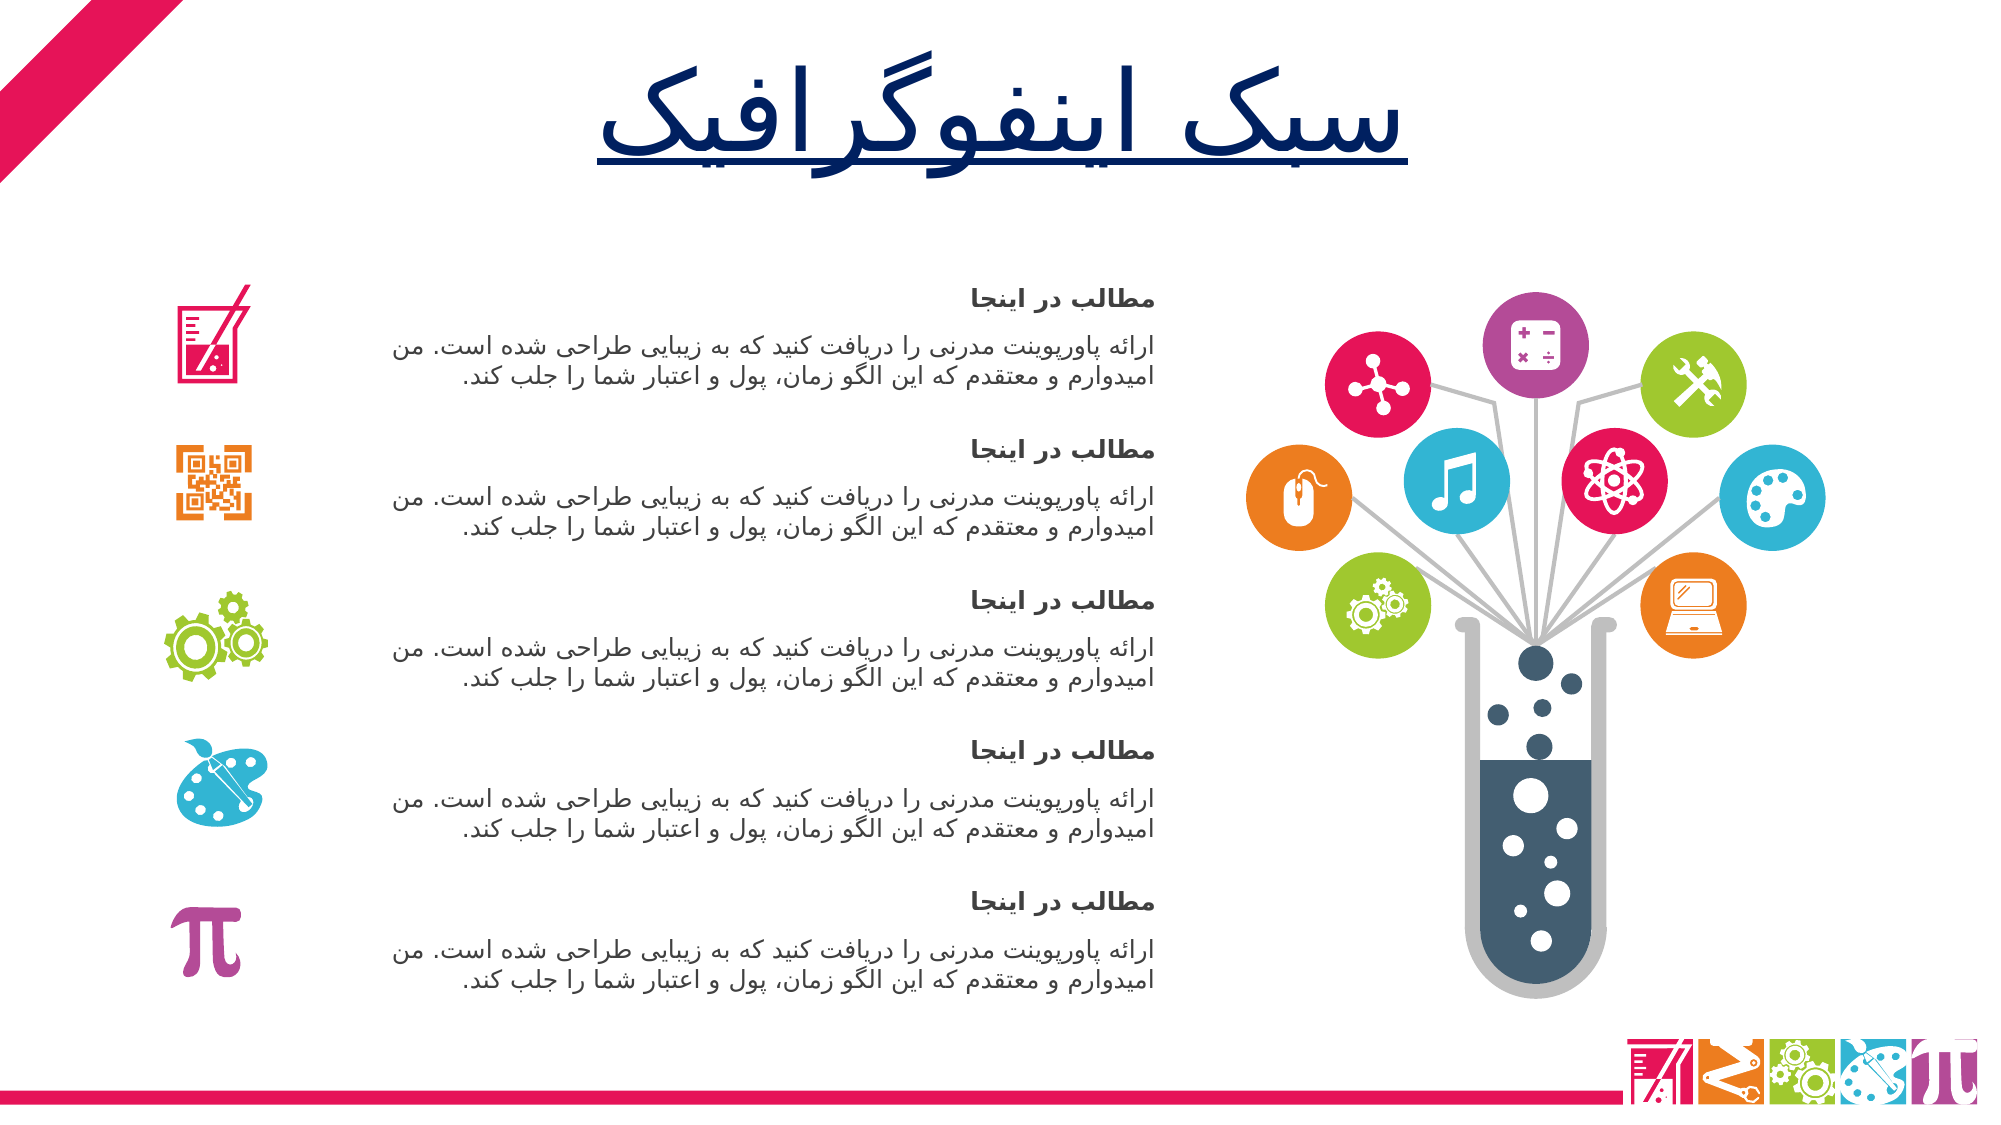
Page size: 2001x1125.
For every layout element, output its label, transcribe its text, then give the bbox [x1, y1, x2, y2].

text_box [308, 878, 1174, 1002]
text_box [1415, 567, 1535, 646]
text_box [1454, 646, 1617, 999]
text_box [175, 492, 205, 521]
text_box [1718, 443, 1827, 552]
text_box [0, 0, 185, 185]
text_box [1282, 468, 1329, 528]
text_box [1582, 446, 1646, 497]
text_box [1352, 497, 1536, 646]
text_box [1402, 426, 1512, 497]
text_box [1745, 468, 1807, 529]
text_box [1657, 558, 1748, 660]
text_box [1430, 383, 1502, 449]
text_box [1481, 291, 1591, 400]
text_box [1535, 567, 1656, 646]
text_box [1347, 352, 1411, 417]
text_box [308, 425, 1174, 550]
text_box [185, 454, 253, 521]
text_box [1536, 497, 1720, 646]
text_box [1720, 621, 1724, 636]
list سبک اینفوگرافیک [53, 55, 1952, 175]
text_box [175, 444, 205, 474]
text_box [1571, 383, 1643, 447]
text_box [1345, 599, 1352, 630]
text_box [1639, 330, 1748, 439]
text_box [308, 576, 1174, 701]
text_box [223, 444, 253, 473]
text_box [1510, 319, 1562, 371]
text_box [308, 275, 1174, 399]
text_box [1323, 330, 1433, 439]
text_box [175, 737, 269, 828]
text_box [176, 283, 253, 385]
text_box [1436, 450, 1477, 497]
text_box [1672, 354, 1723, 409]
text_box [1323, 558, 1414, 660]
text_box [162, 589, 270, 684]
text_box [1245, 443, 1354, 552]
text_box [1560, 426, 1669, 497]
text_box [308, 727, 1174, 851]
text_box [169, 906, 242, 979]
